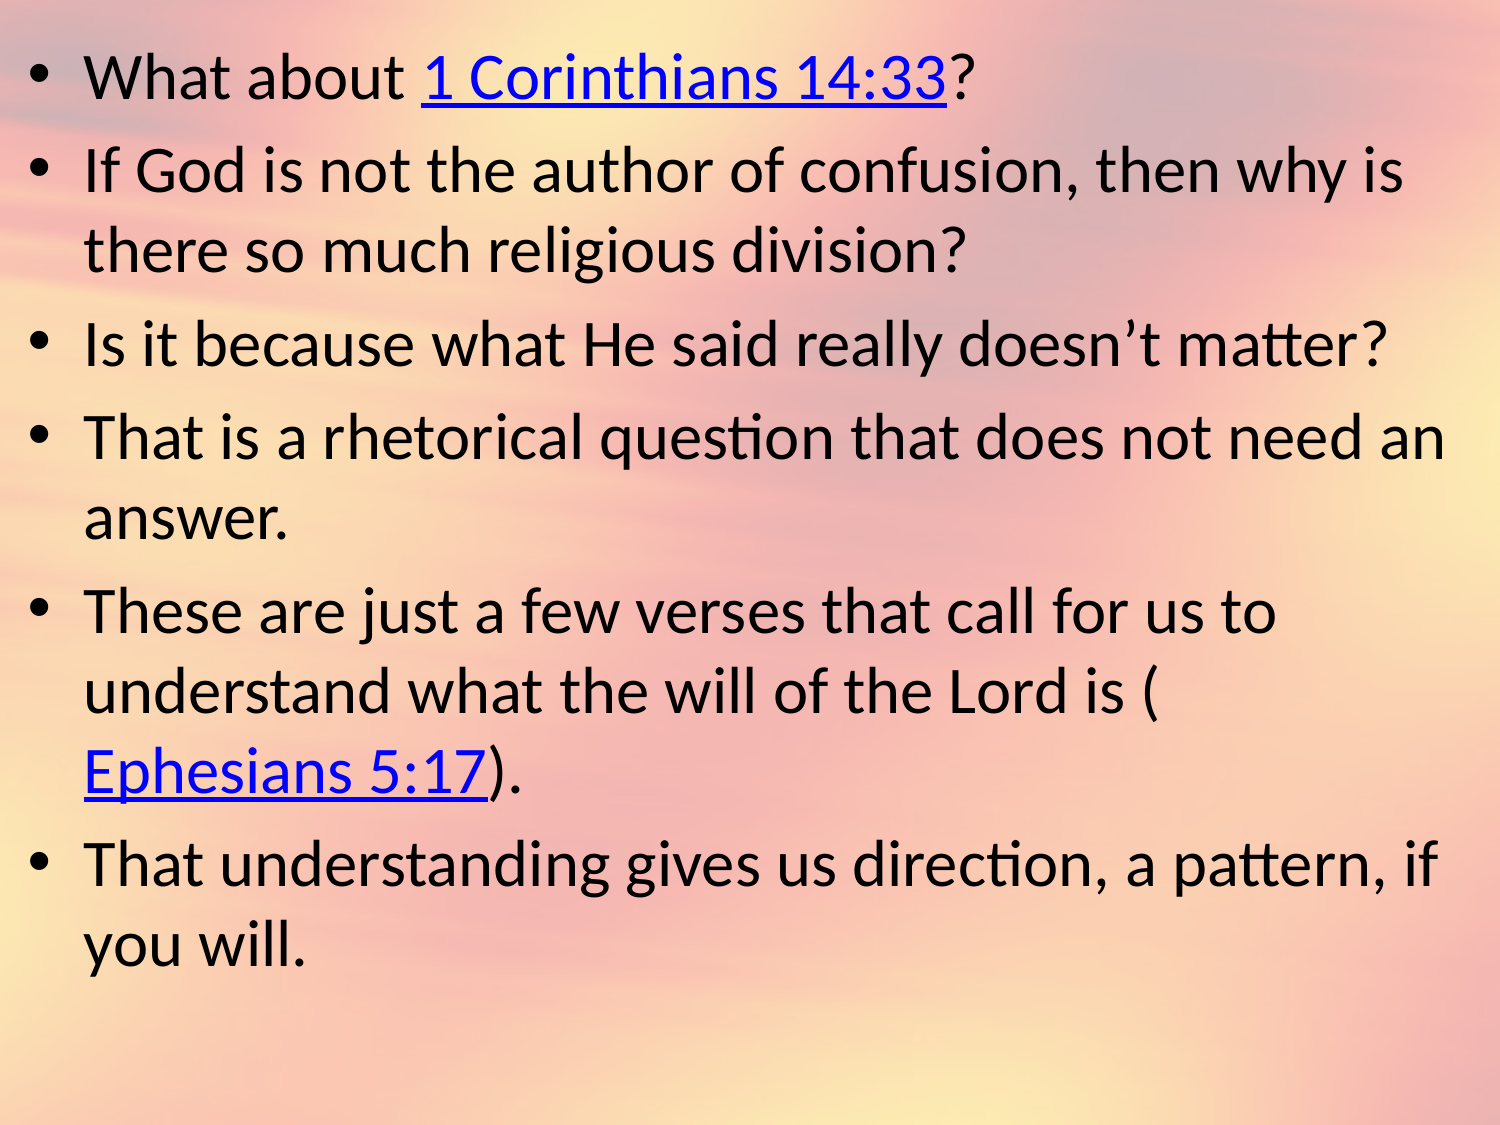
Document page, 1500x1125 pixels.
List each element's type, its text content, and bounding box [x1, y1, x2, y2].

list What about 1 Corinthians 14:33? If God is not the author of confusion, then why is there so much religious division? Is it because what He said really doesn’t matter? That is a rhetorical question that does not need an answer. These are just a few verses that call for us to understand what the will of the Lord is (Ephesians 5:17). That understanding gives us direction, a pattern, if you will. [12, 24, 1500, 1100]
